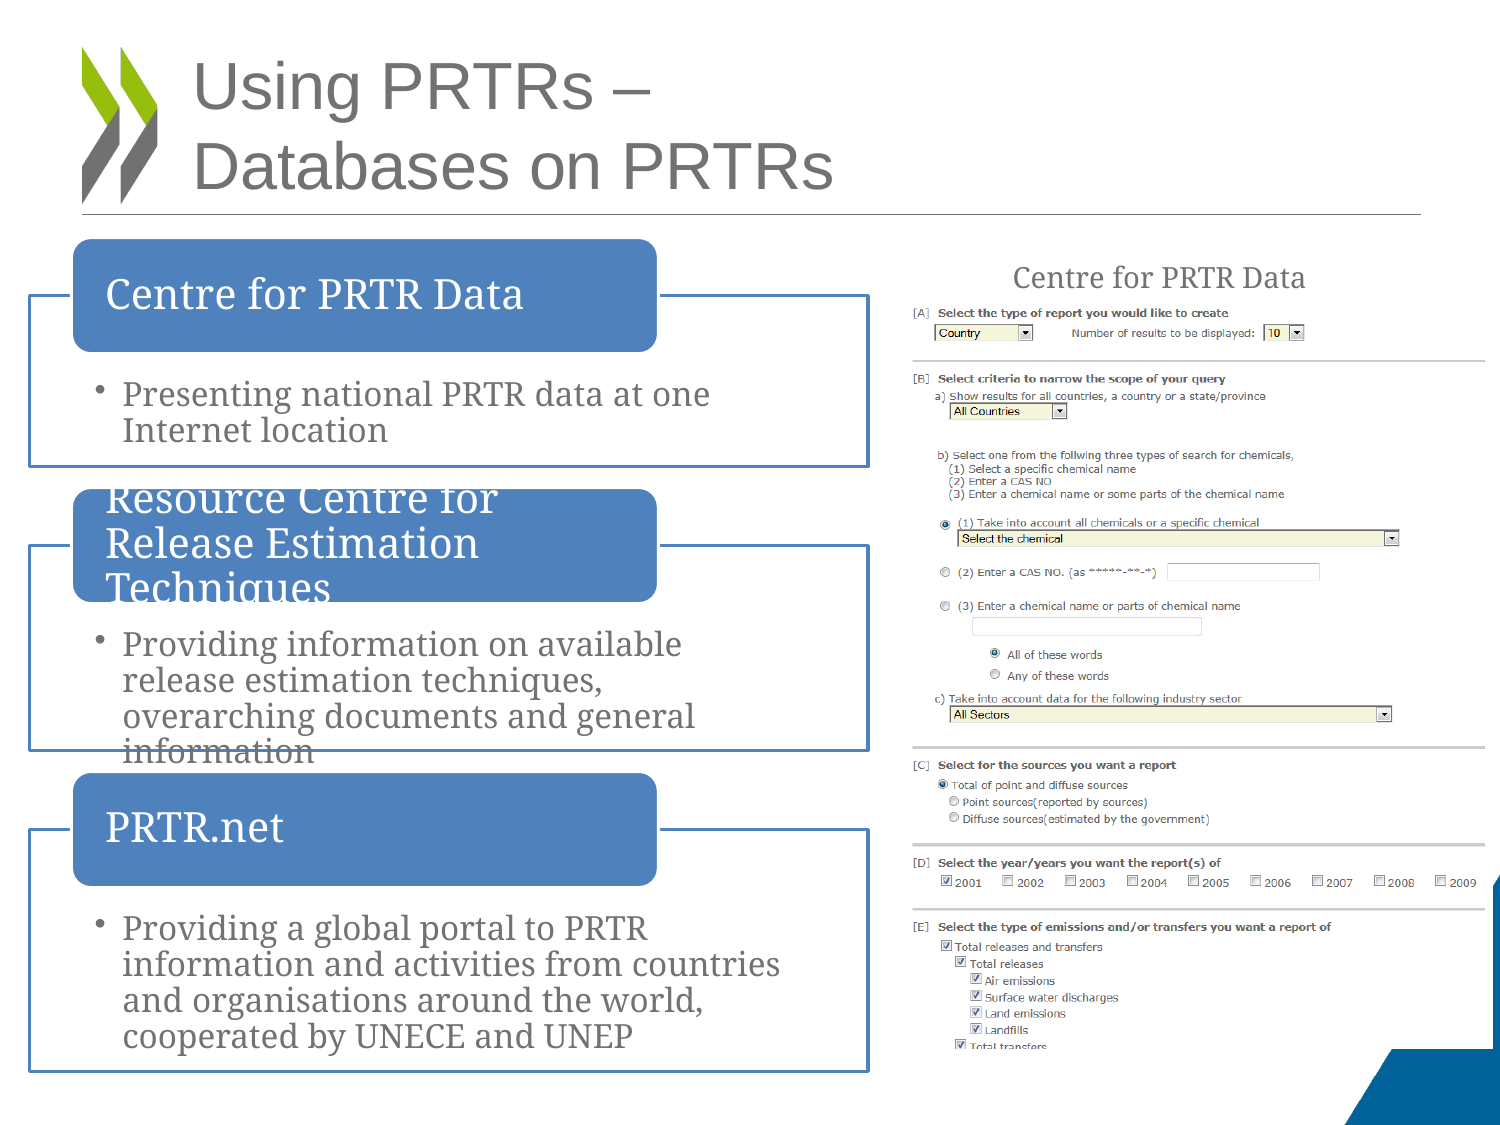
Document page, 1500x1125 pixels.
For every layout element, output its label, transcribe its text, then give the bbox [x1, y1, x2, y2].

text_box Centre for PRTR Data [998, 252, 1376, 301]
picture [901, 303, 1500, 1125]
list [29, 231, 869, 1078]
title Using PRTRs – Databases on PRTRs [177, 38, 1394, 207]
